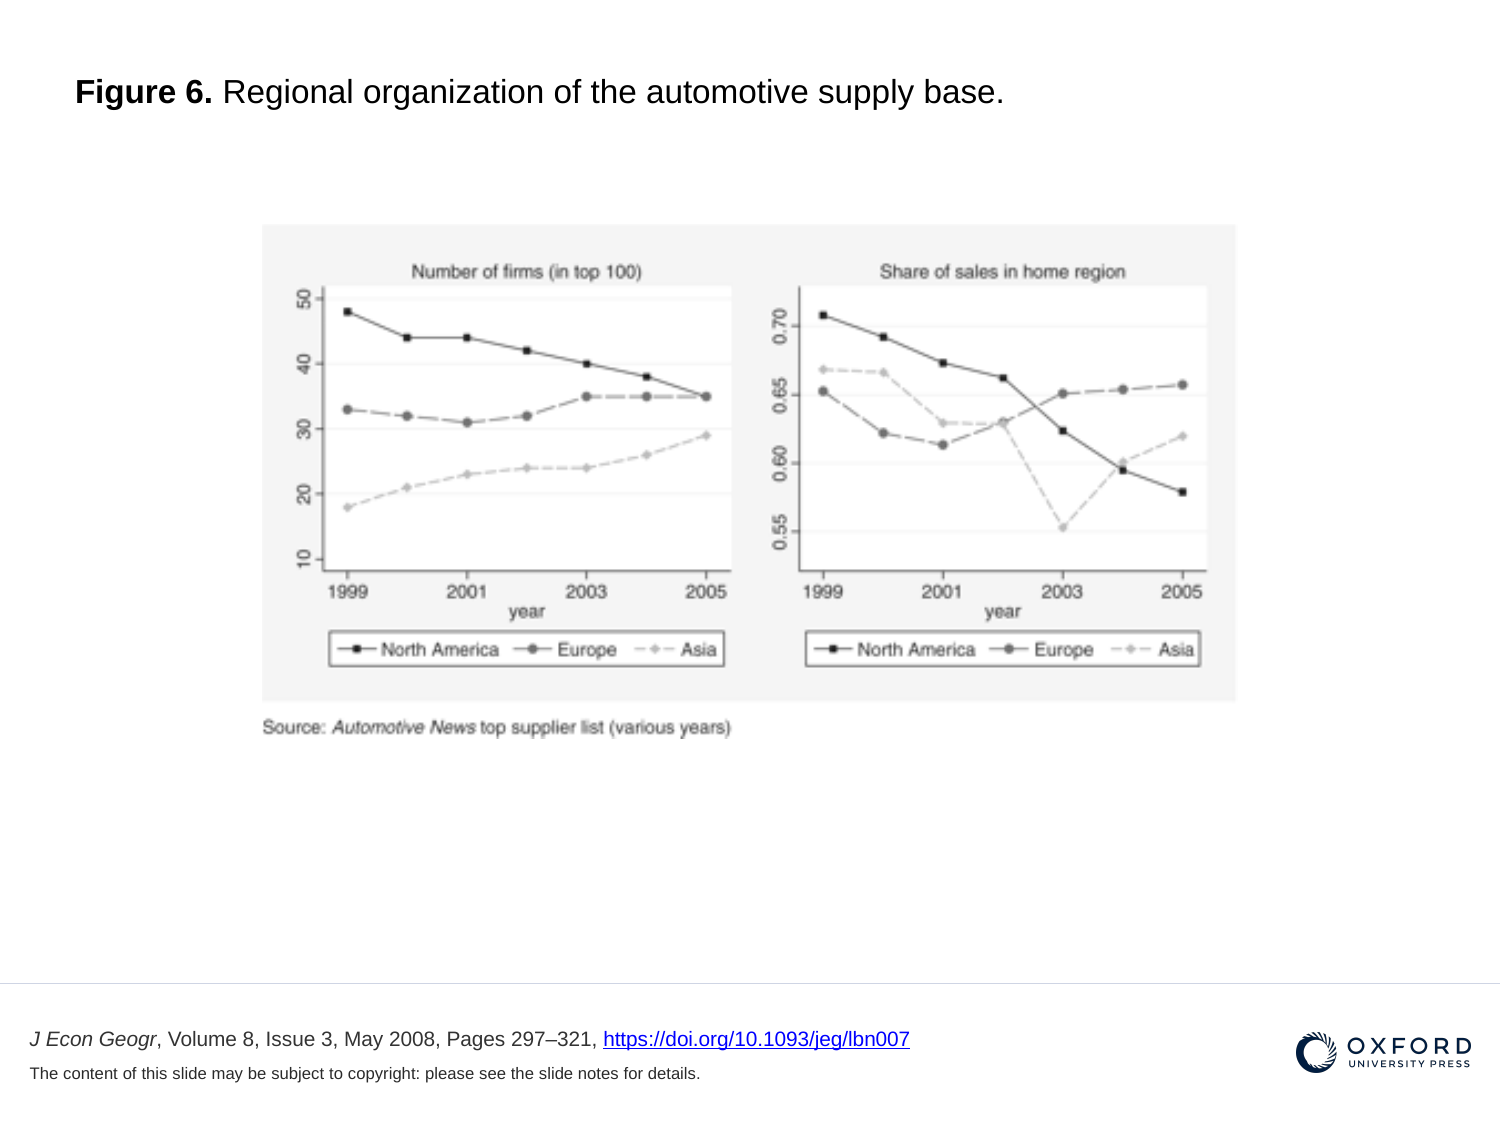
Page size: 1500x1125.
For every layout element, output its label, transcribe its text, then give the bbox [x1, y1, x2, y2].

picture [262, 224, 1238, 740]
title Figure 6. Regional organization of the automotive supply base. [75, 69, 1078, 171]
footer J Econ Geogr, Volume 8, Issue 3, May 2008, Pages 297–321, https://doi.org/10.1093/jeg/lbn007 The content of this slide may be subject to copyright: please see the slide notes for details. [0, 983, 1260, 1125]
picture [1296, 1032, 1471, 1073]
